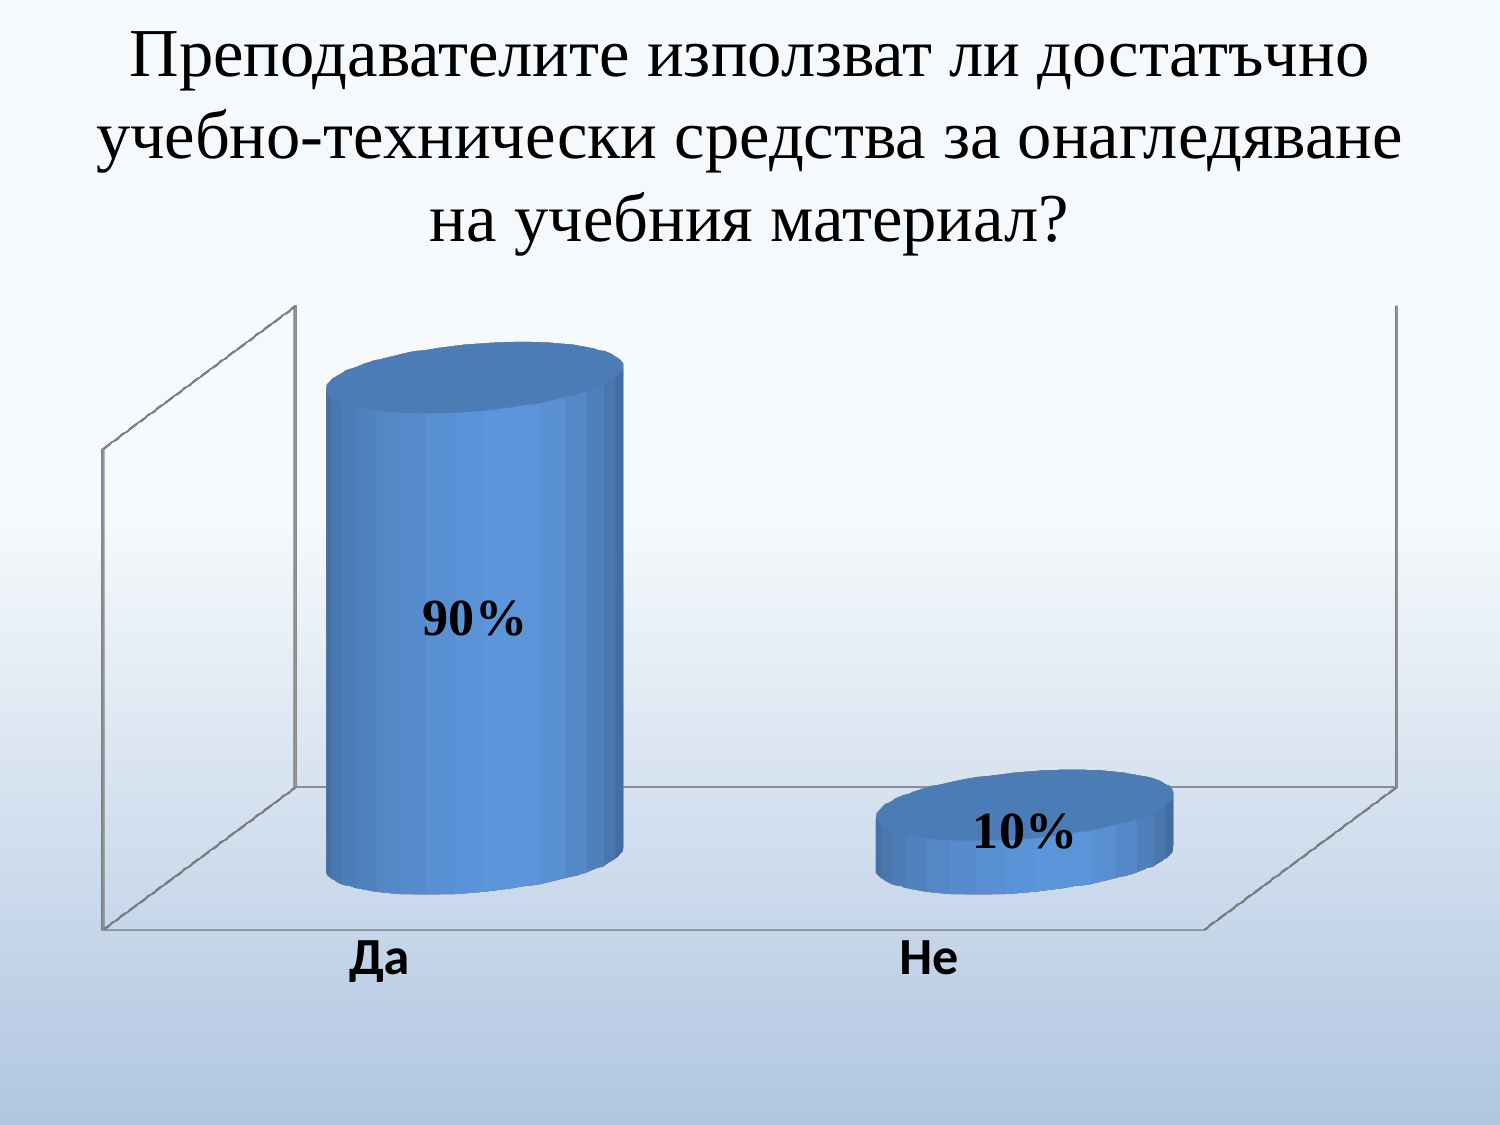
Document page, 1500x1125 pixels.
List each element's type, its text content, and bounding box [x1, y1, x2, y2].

chart [74, 287, 1426, 1006]
title Преподавателите използват ли достатъчно учебно-технически средства за онагледяване на учебния материал? [75, 0, 1425, 263]
